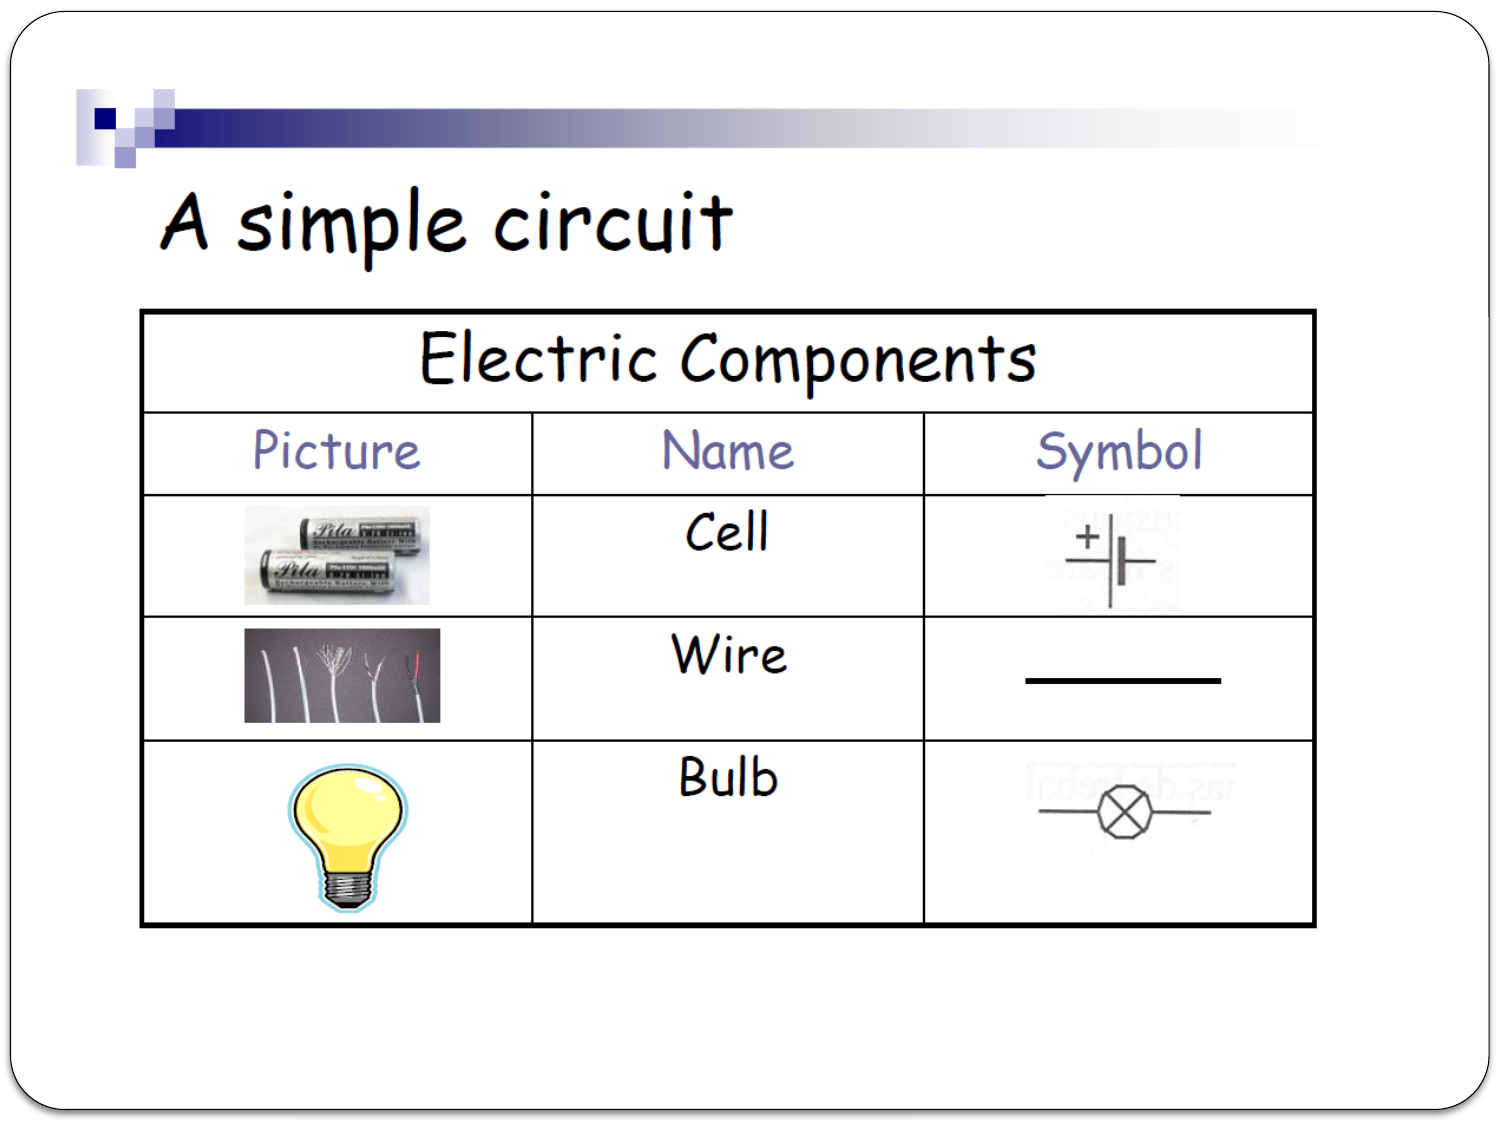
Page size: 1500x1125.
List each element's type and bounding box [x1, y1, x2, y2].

picture [70, 81, 1403, 1058]
